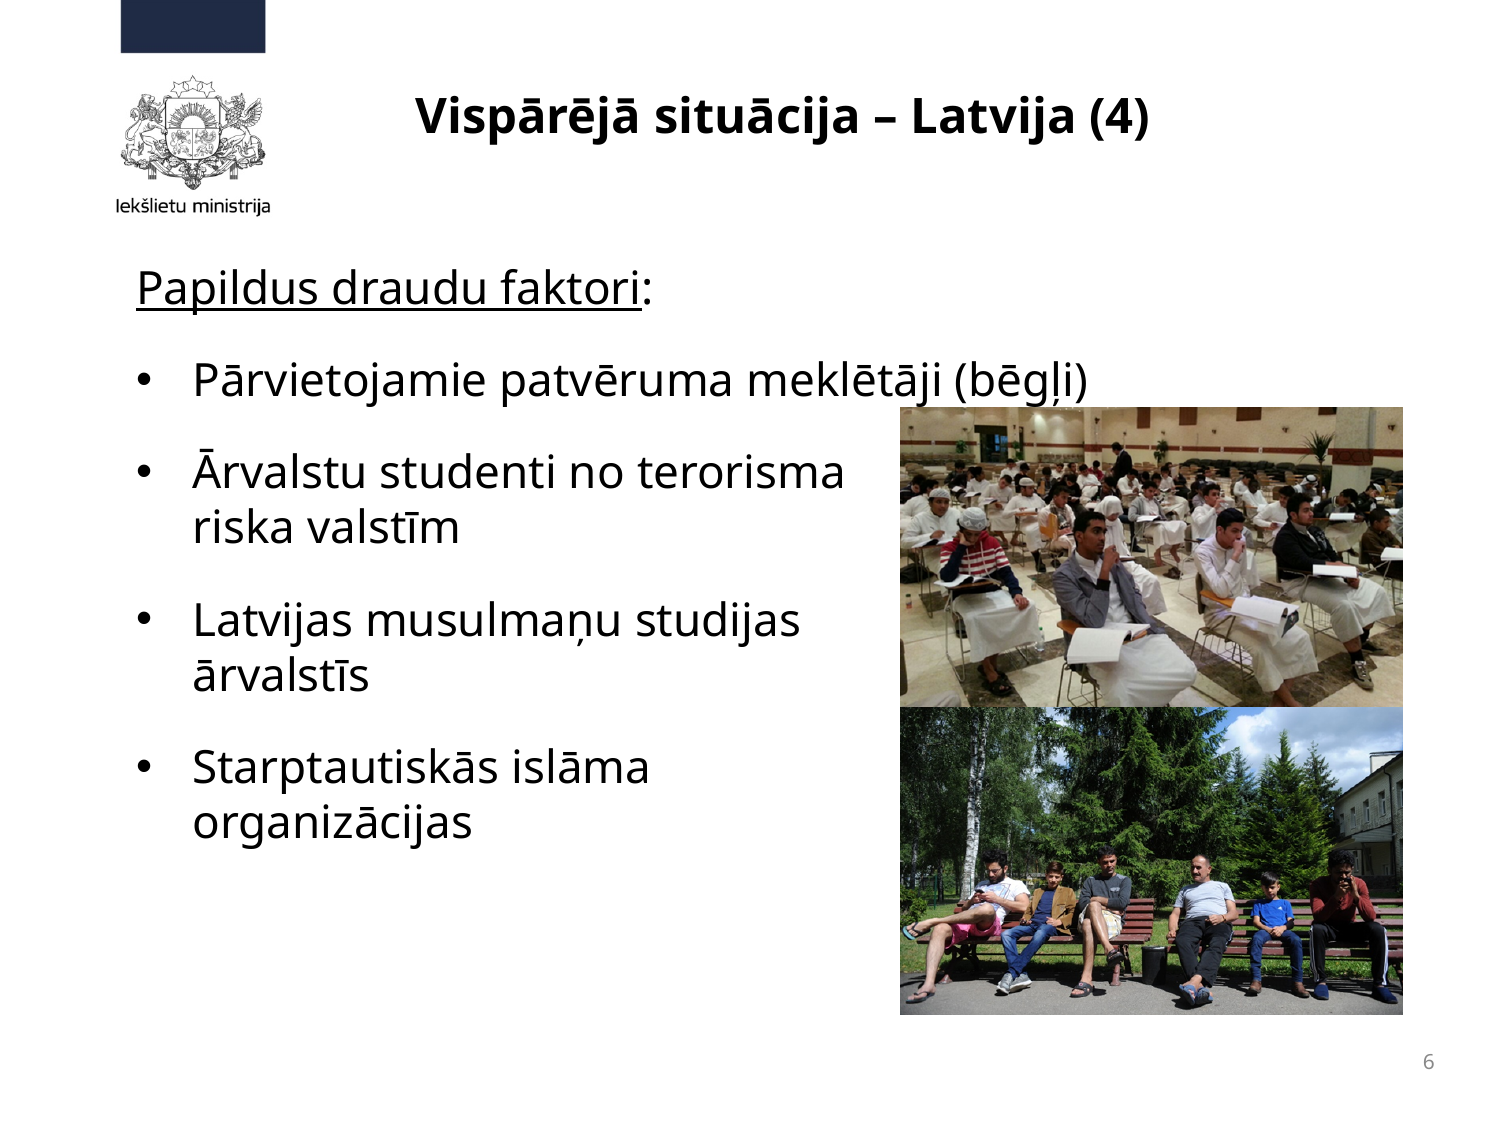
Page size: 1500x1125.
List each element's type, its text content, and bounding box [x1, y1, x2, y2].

slide_number 6 [1400, 1037, 1450, 1088]
picture [899, 407, 1403, 1016]
picture [48, 0, 338, 321]
title Vispārējā situācija – Latvija (4) [399, 76, 1400, 211]
list Papildus draudu faktori: Pārvietojamie patvēruma meklētāji (bēgļi) Ārvalstu studenti no terorisma riska valstīm Latvijas musulmaņu studijas ārvalstīs Starptautiskās islāma organizācijas [120, 250, 1400, 893]
